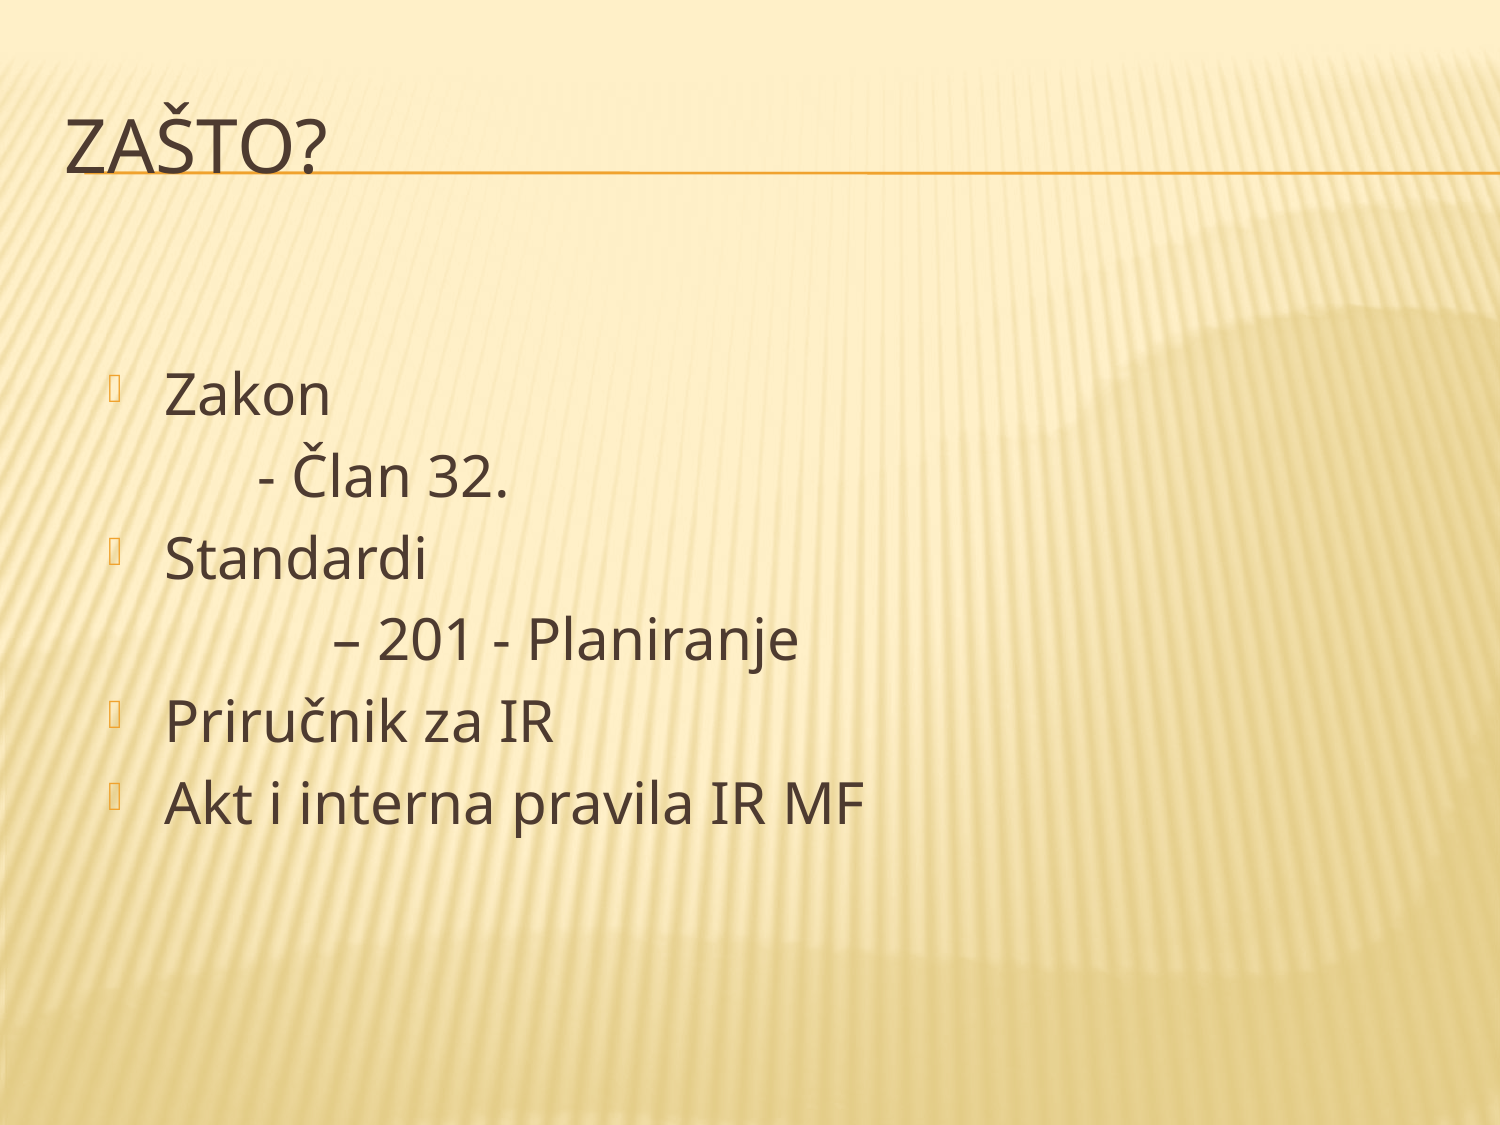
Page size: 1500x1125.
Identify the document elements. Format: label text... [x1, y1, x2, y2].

list Zakon - Član 32. Standardi – 201 - Planiranje Priručnik za IR Akt i interna pravila IR MF [92, 350, 1406, 988]
title ZAŠTO? [50, 75, 1475, 213]
